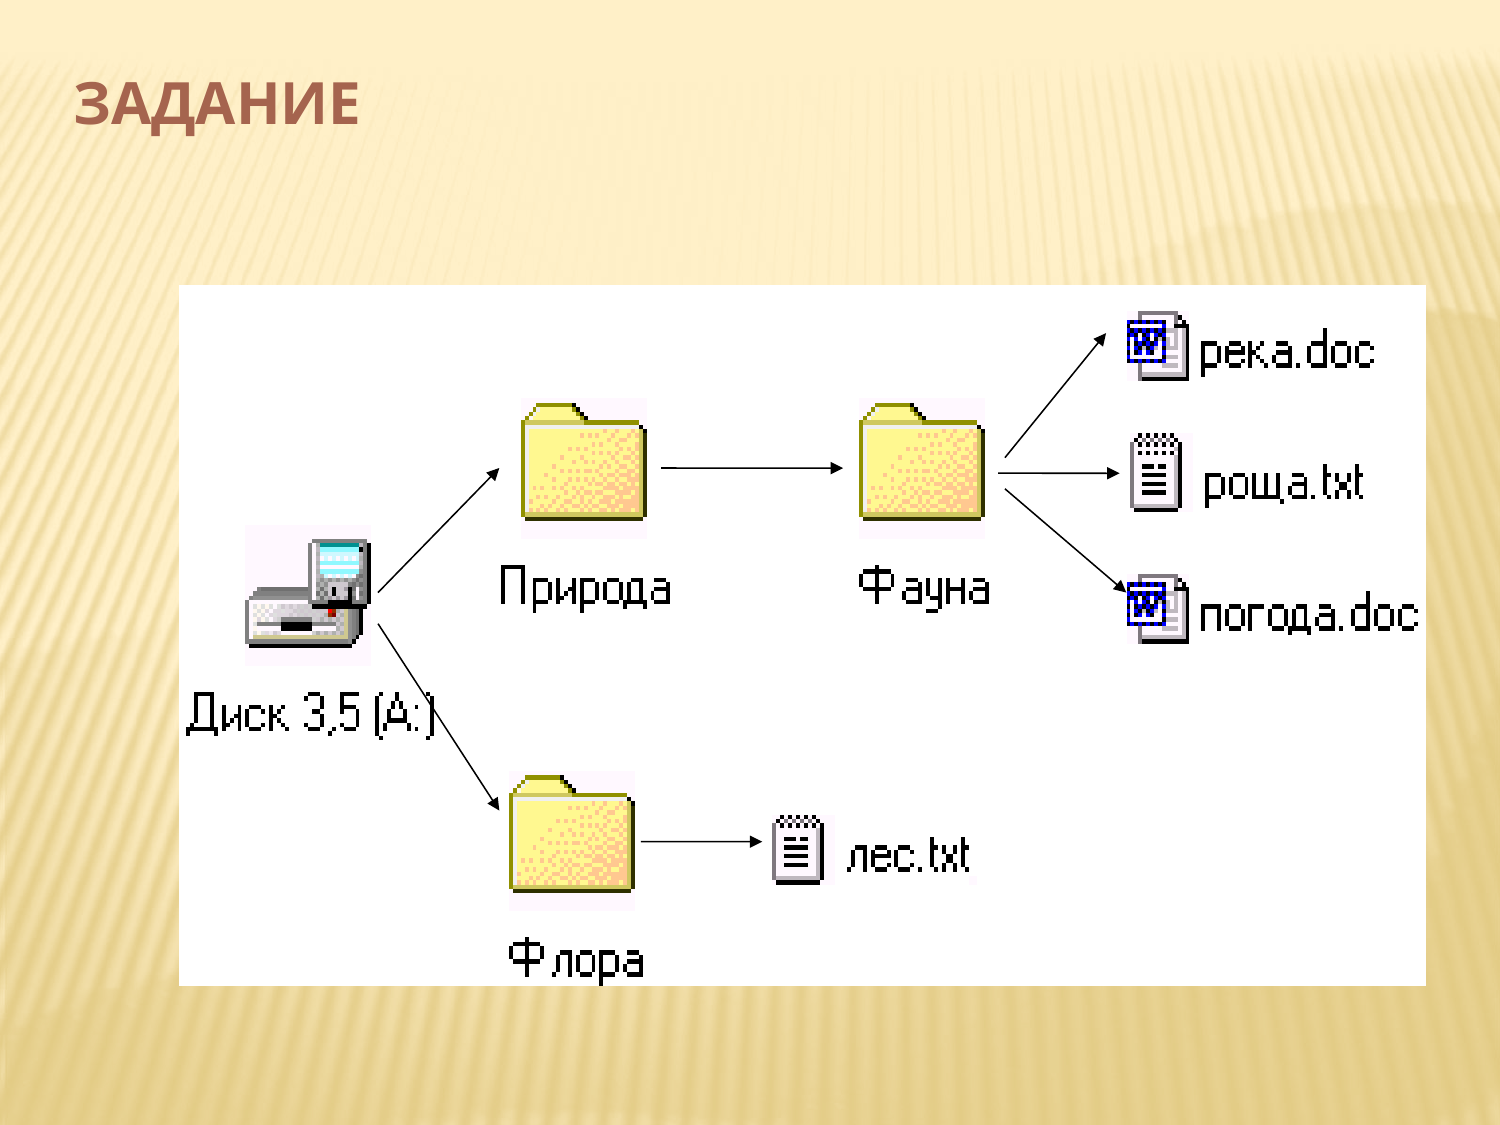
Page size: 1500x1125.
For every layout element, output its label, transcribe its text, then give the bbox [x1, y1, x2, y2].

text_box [175, 280, 1430, 990]
text_box Задание [58, 58, 657, 144]
